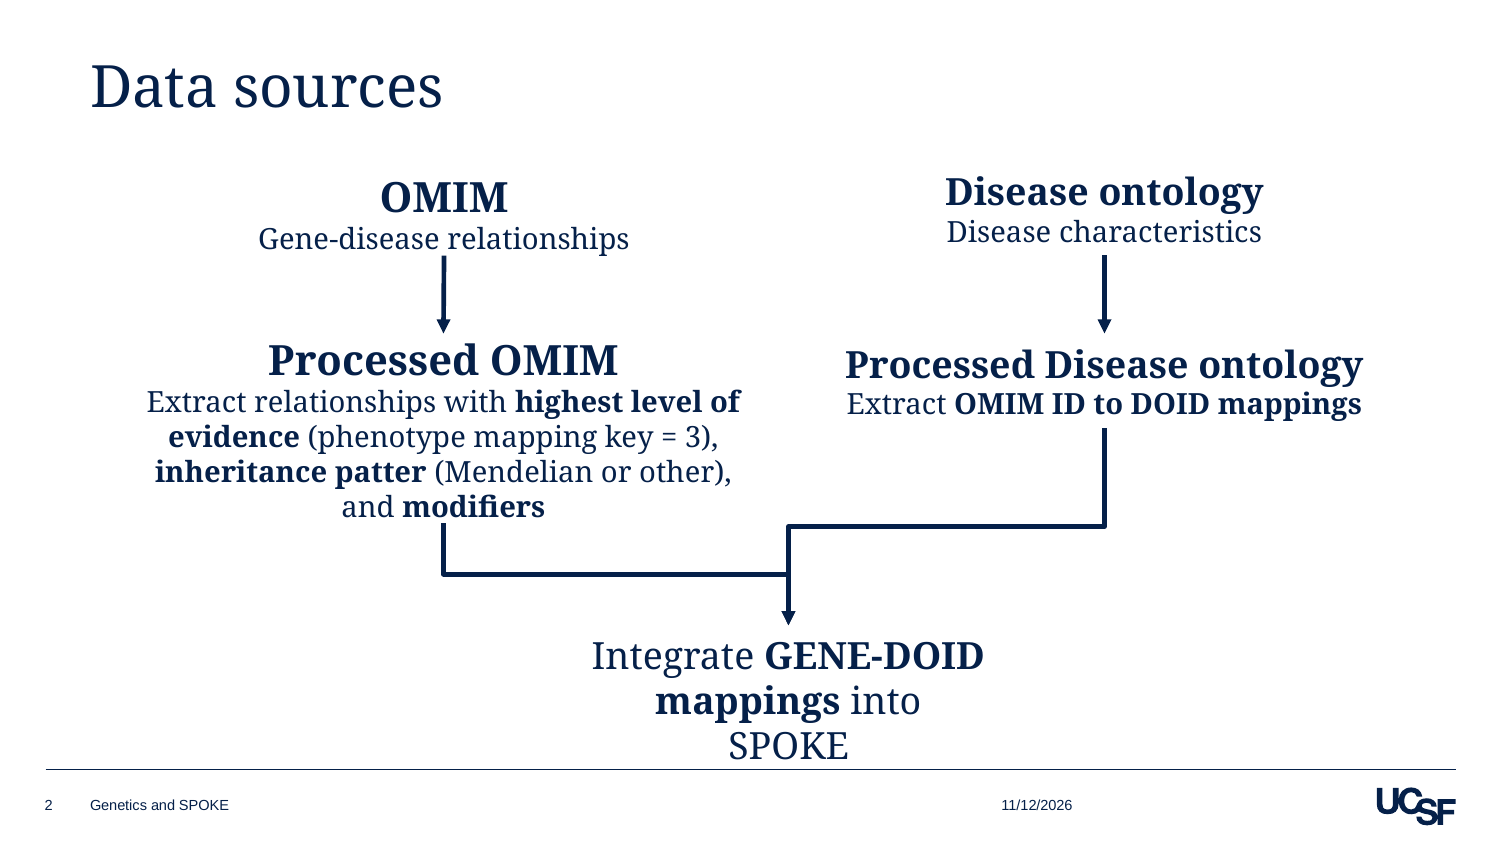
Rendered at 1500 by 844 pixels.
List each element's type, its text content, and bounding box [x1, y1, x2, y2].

text_box Processed Disease ontology Extract OMIM ID to DOID mappings [830, 333, 1379, 429]
text_box Integrate GENE-DOID mappings into SPOKE [575, 625, 1002, 775]
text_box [548, 384, 684, 731]
text_box Disease ontology Disease characteristics [930, 160, 1279, 256]
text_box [878, 399, 1015, 716]
text_box OMIM Gene-disease relationships [228, 170, 660, 256]
slide_number 2 [44, 793, 85, 814]
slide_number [1001, 793, 1154, 813]
footer Genetics and SPOKE [89, 796, 798, 813]
title Data sources [75, 52, 1401, 130]
text_box Processed OMIM Extract relationships with highest level of evidence (phenotype mapping key = 3), inheritance patter (Mendelian or other), and modifiers [131, 333, 756, 524]
